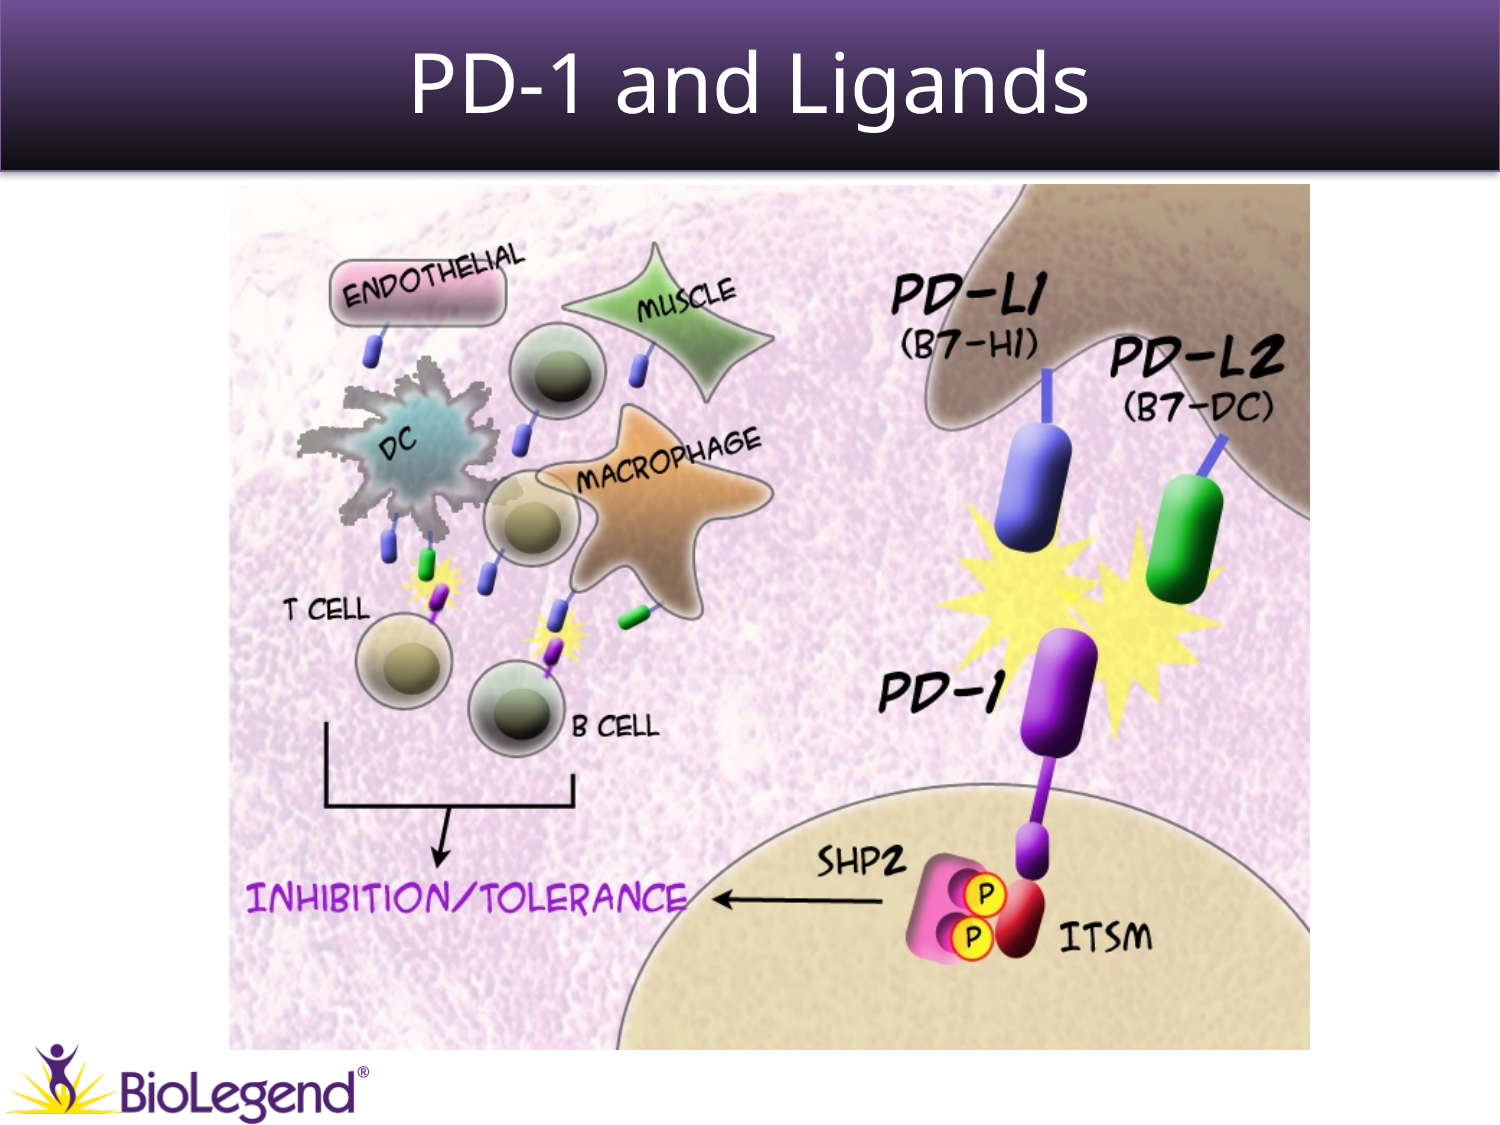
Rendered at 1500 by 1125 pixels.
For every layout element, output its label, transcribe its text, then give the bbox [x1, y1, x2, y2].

picture [228, 184, 1311, 1050]
title PD-1 and Ligands [75, 0, 1425, 162]
text_box [0, 0, 1500, 172]
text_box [2, 1030, 392, 1125]
